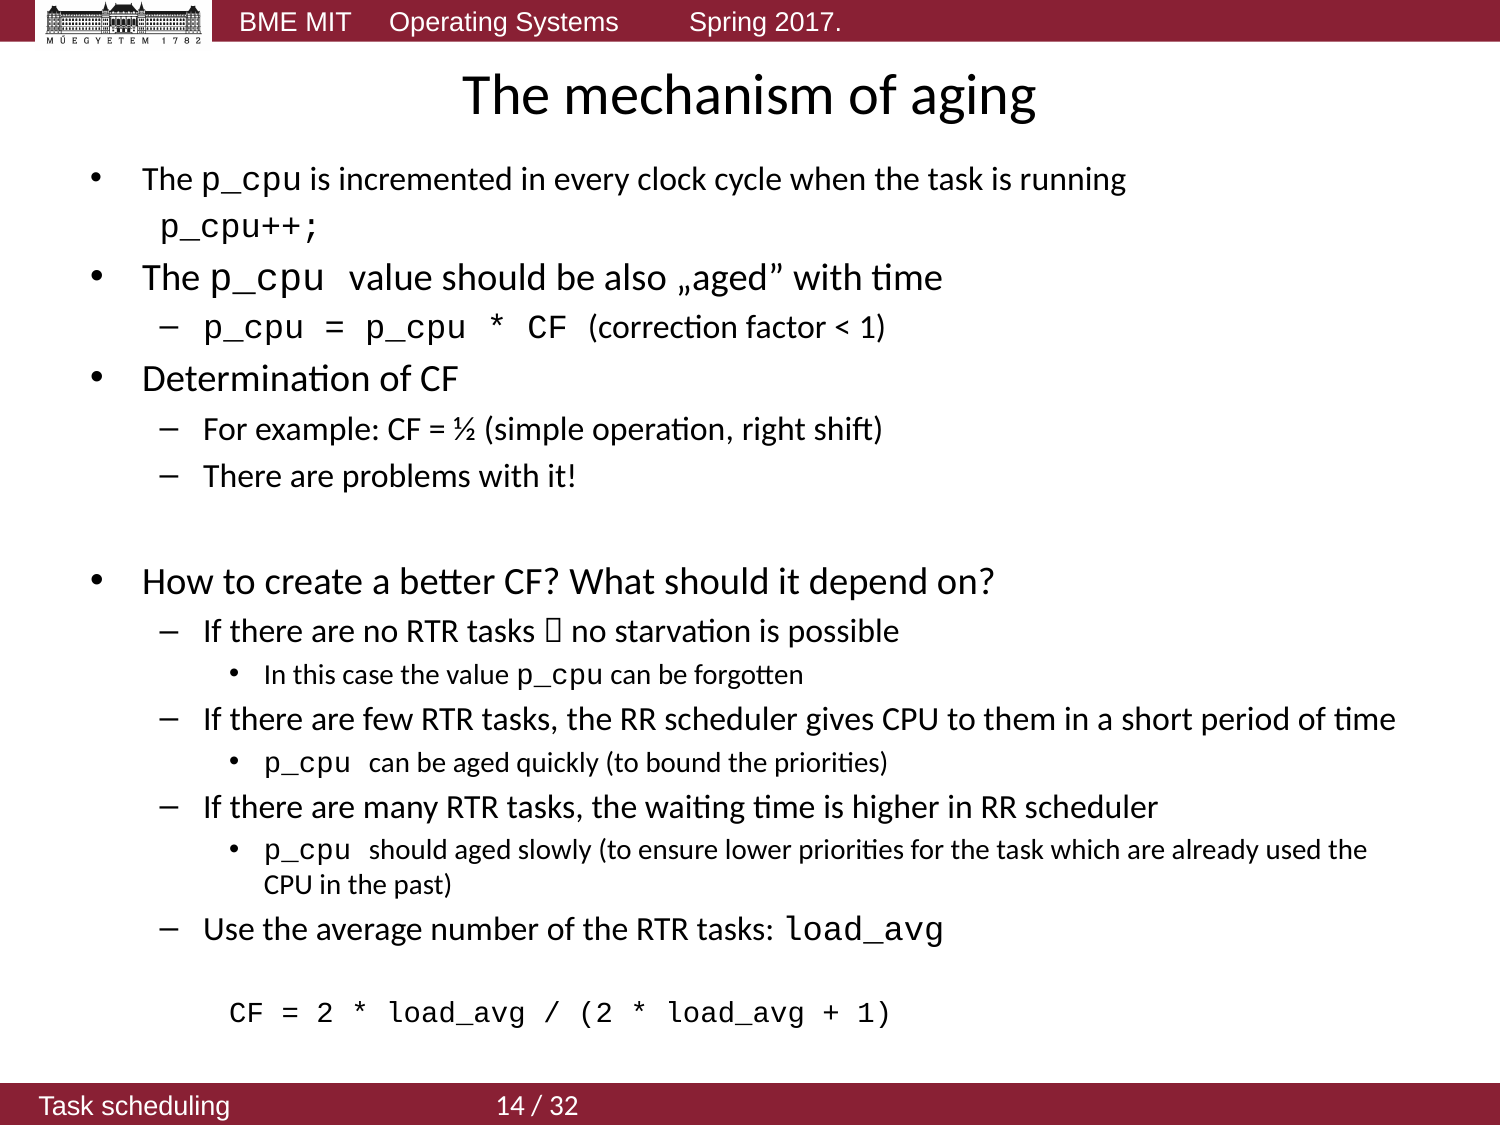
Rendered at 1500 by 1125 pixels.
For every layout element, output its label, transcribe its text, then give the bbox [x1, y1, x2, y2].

title The mechanism of aging [75, 45, 1425, 138]
picture [35, 0, 212, 51]
list The p_cpu is incremented in every clock cycle when the task is running p_cpu++; The p_cpu value should be also „aged” with time p_cpu = p_cpu * CF (correction factor < 1) Determination of CF For example: CF = ½ (simple operation, right shift) There are problems with it! How to create a better CF? What should it depend on? If there are no RTR tasks  no starvation is possible In this case the value p_cpu can be forgotten If there are few RTR tasks, the RR scheduler gives CPU to them in a short period of time p_cpu can be aged quickly (to bound the priorities) If there are many RTR tasks, the waiting time is higher in RR scheduler p_cpu should aged slowly (to ensure lower priorities for the task which are already used the CPU in the past) Use the average number of the RTR tasks: load_avg CF = 2 * load_avg / (2 * load_avg + 1) [75, 149, 1425, 1059]
